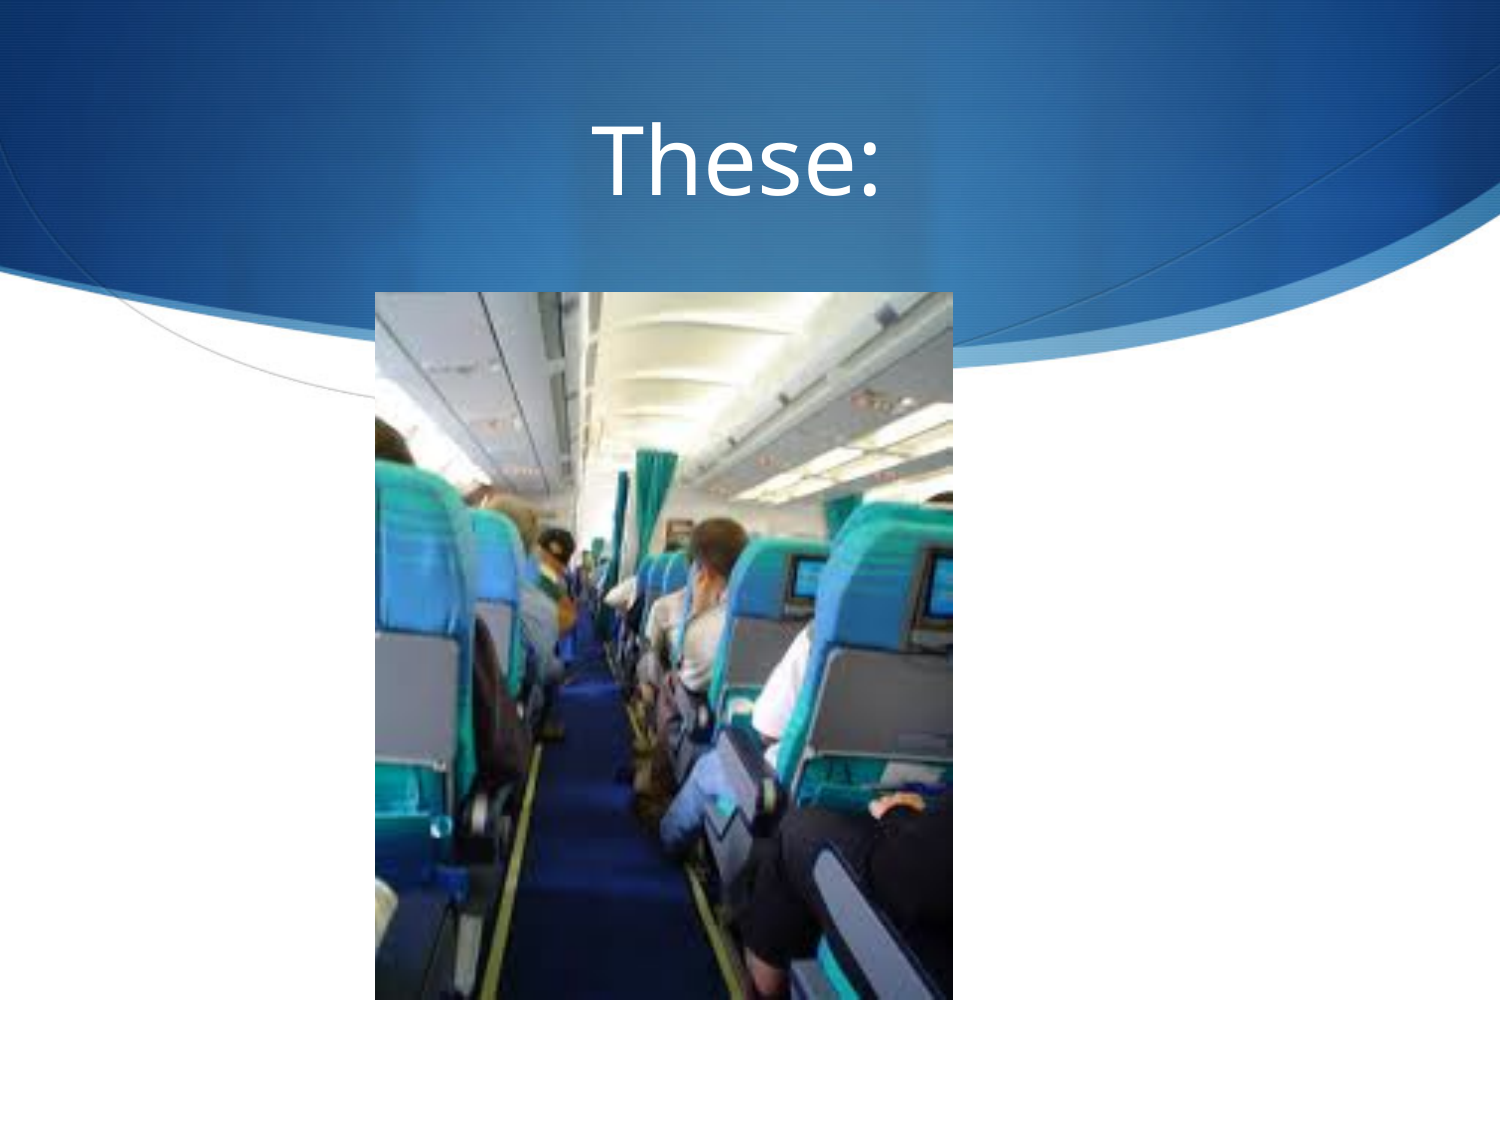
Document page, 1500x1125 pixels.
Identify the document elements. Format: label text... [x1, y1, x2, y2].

picture [0, 0, 1500, 1125]
title These: [75, 76, 1425, 238]
